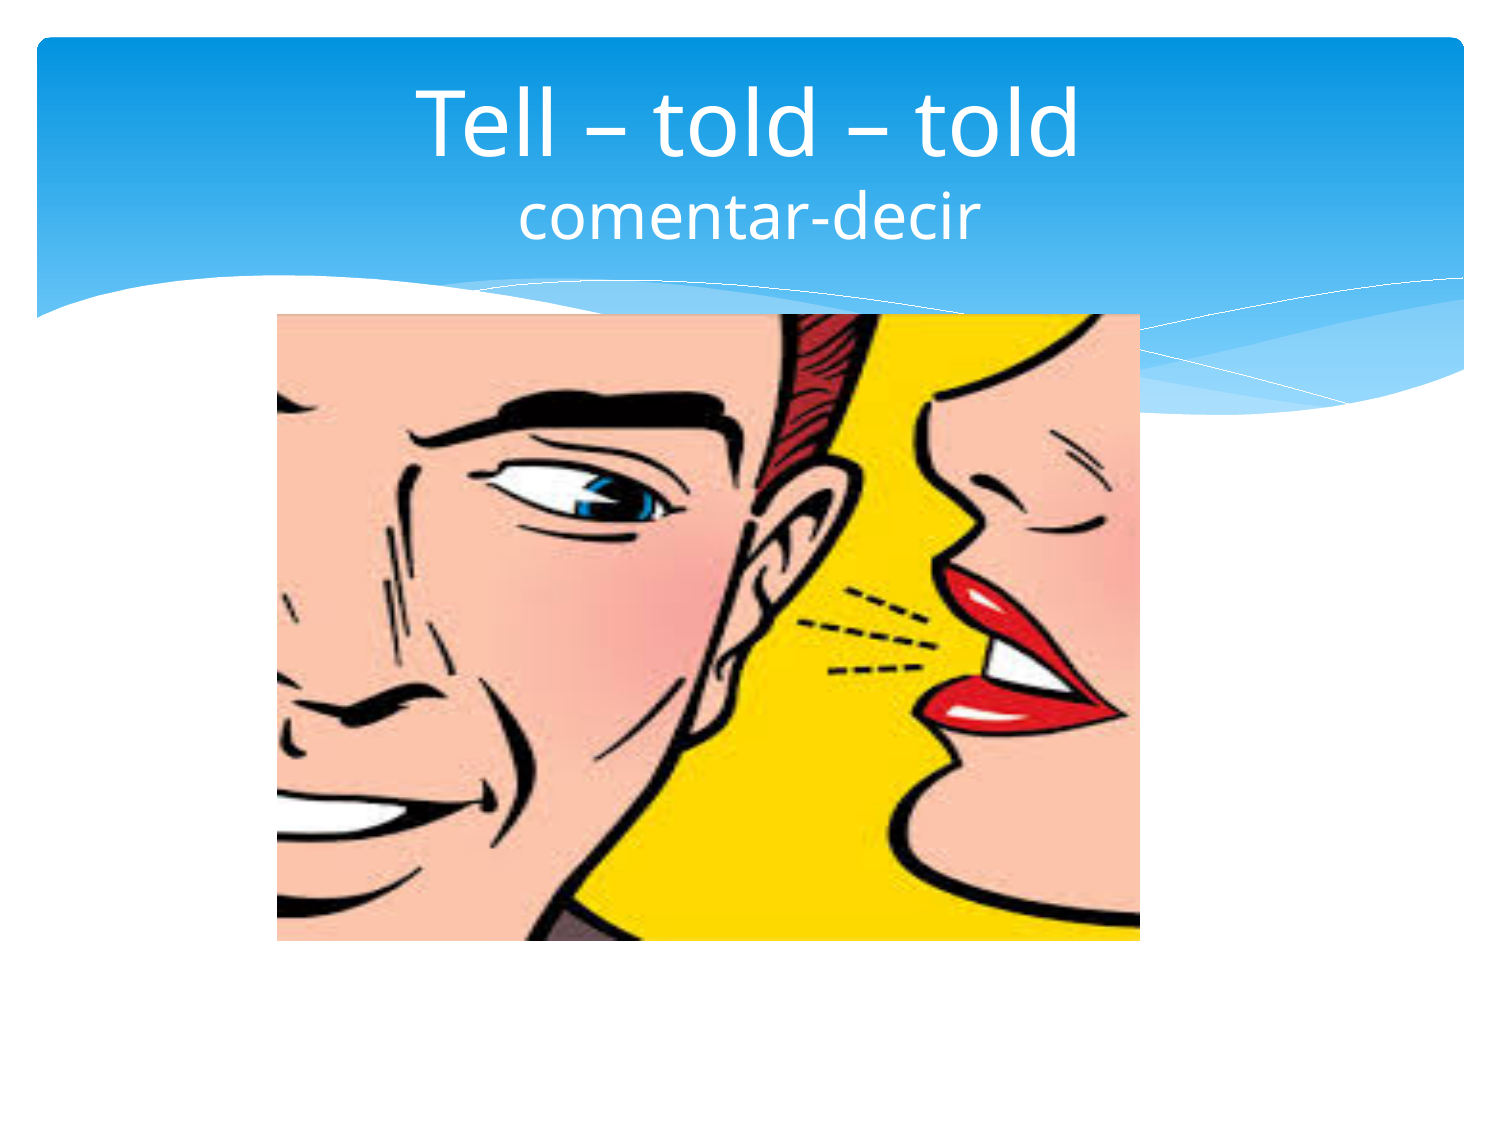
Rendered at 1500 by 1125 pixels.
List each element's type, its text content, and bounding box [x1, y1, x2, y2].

picture [277, 314, 1140, 941]
title Tell – told – told comentar-decir [75, 55, 1425, 261]
